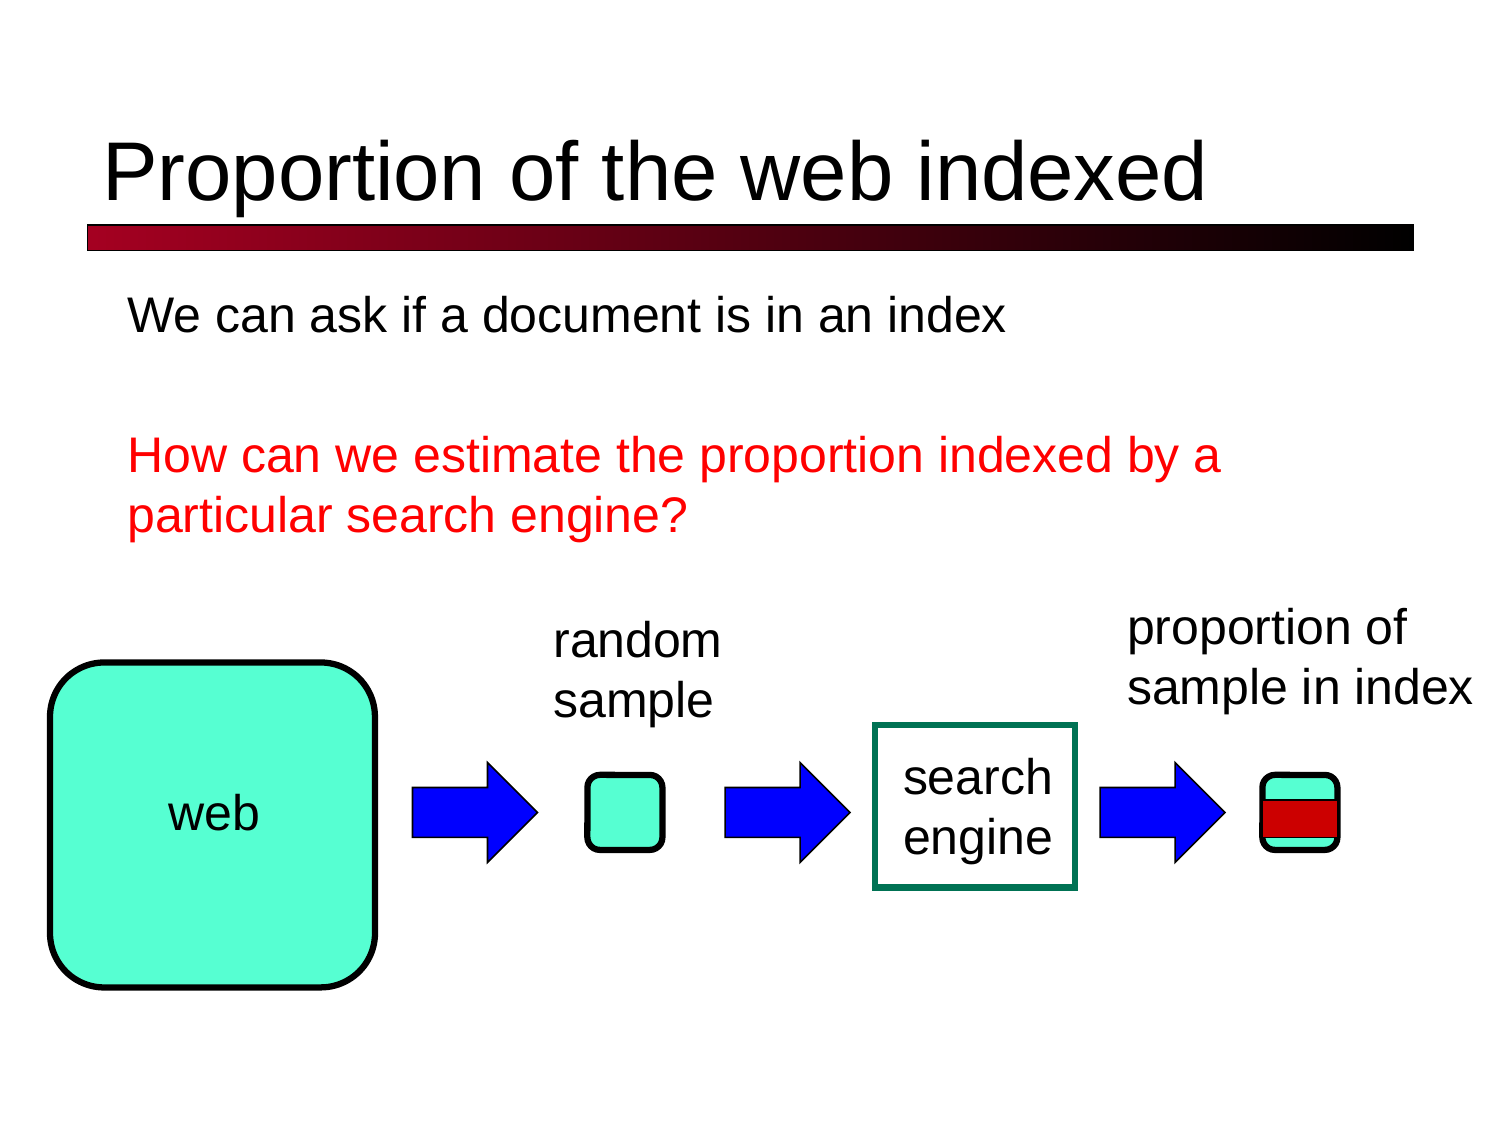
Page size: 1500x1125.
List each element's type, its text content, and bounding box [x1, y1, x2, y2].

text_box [49, 599, 740, 988]
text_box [724, 587, 1500, 888]
list We can ask if a document is in an index How can we estimate the proportion indexed by a particular search engine? [112, 274, 1388, 538]
title Proportion of the web indexed [87, 62, 1413, 226]
